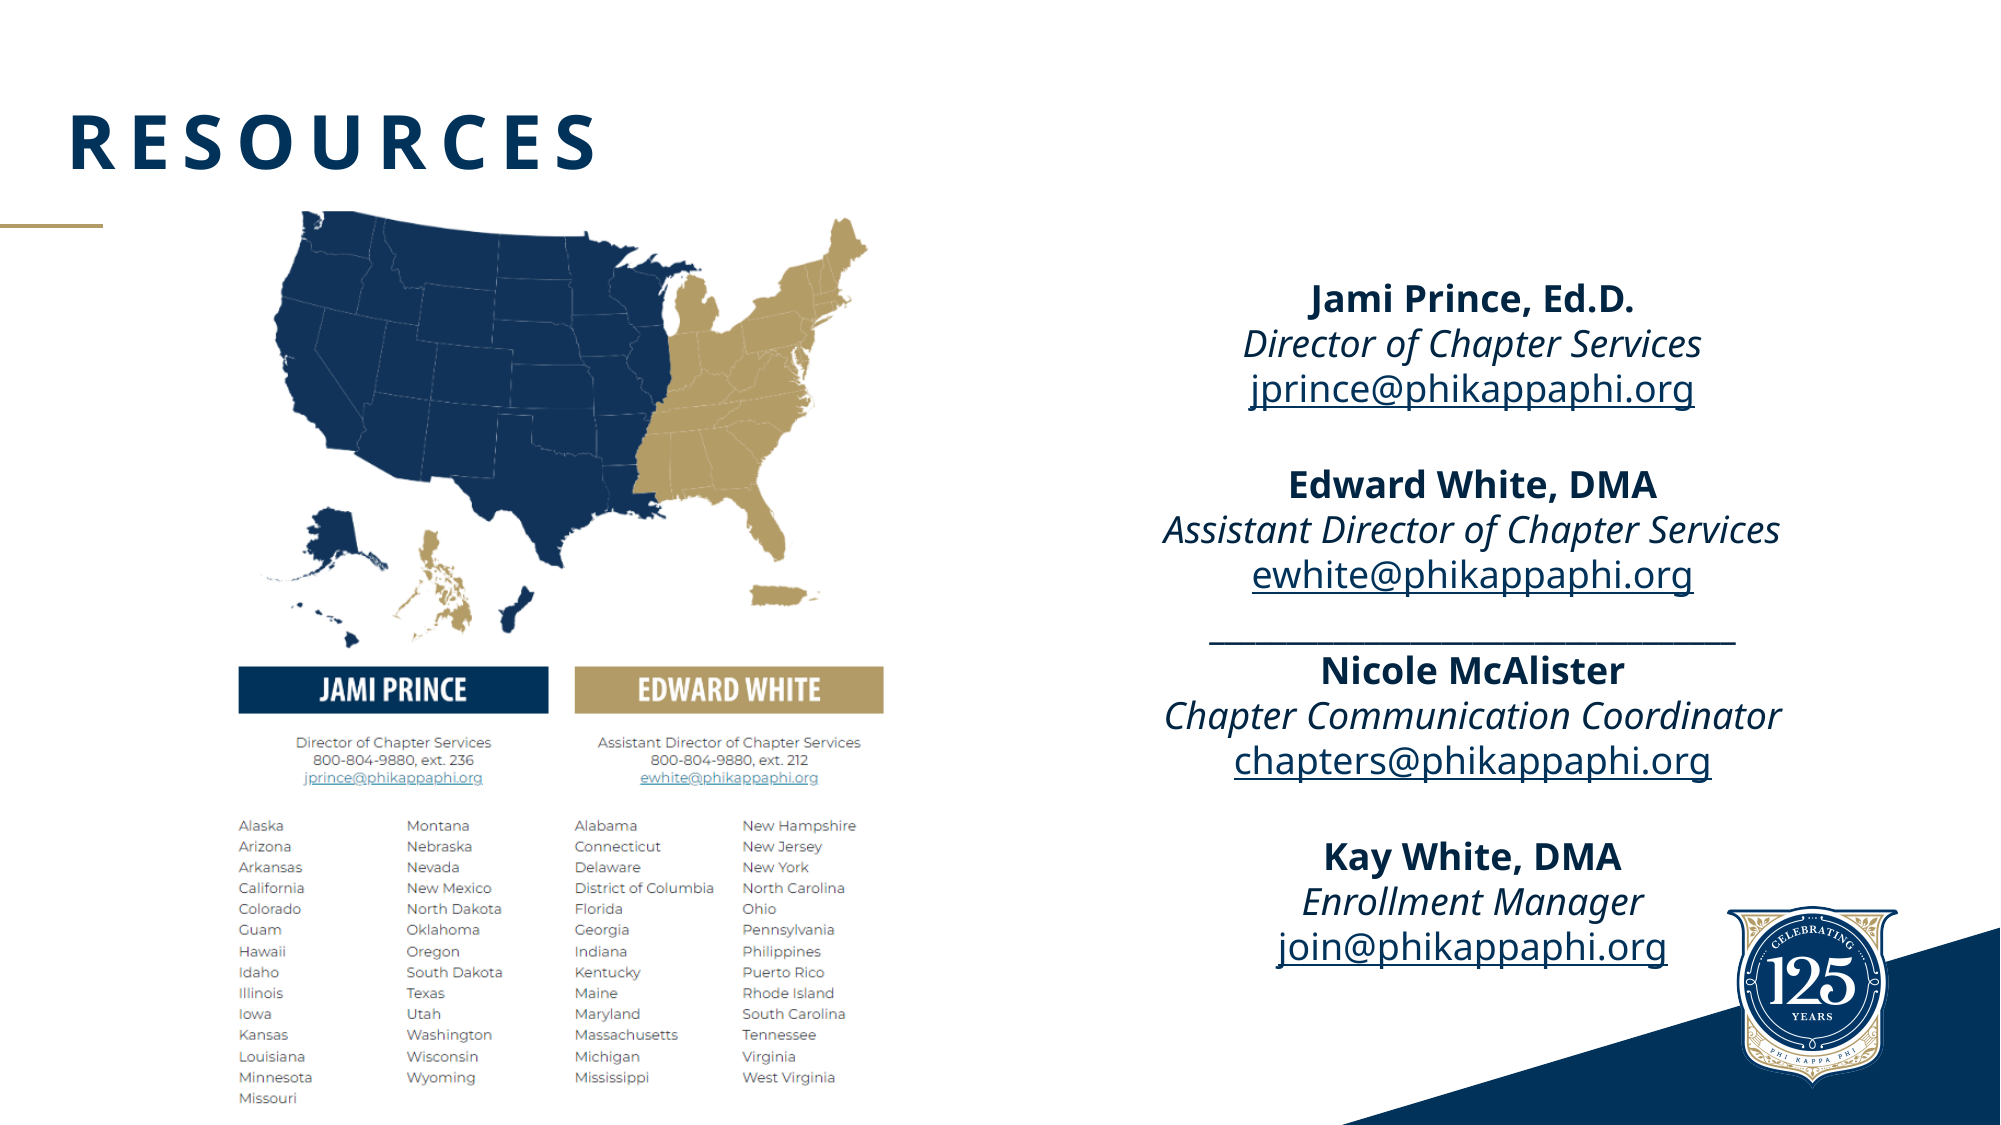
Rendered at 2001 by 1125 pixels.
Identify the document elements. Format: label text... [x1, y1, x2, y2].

title resources [51, 36, 1863, 254]
text_box Jami Prince, Ed.D. Director of Chapter Services jprince@phikappaphi.org Edward White, DMA Assistant Director of Chapter Services ewhite@phikappaphi.org __________________________________ Nicole McAlister Chapter Communication Coordinator chapters@phikappaphi.org Kay White, DMA Enrollment Manager join@phikappaphi.org [1054, 222, 1891, 1022]
picture [1727, 906, 1898, 1089]
picture [196, 185, 911, 1112]
